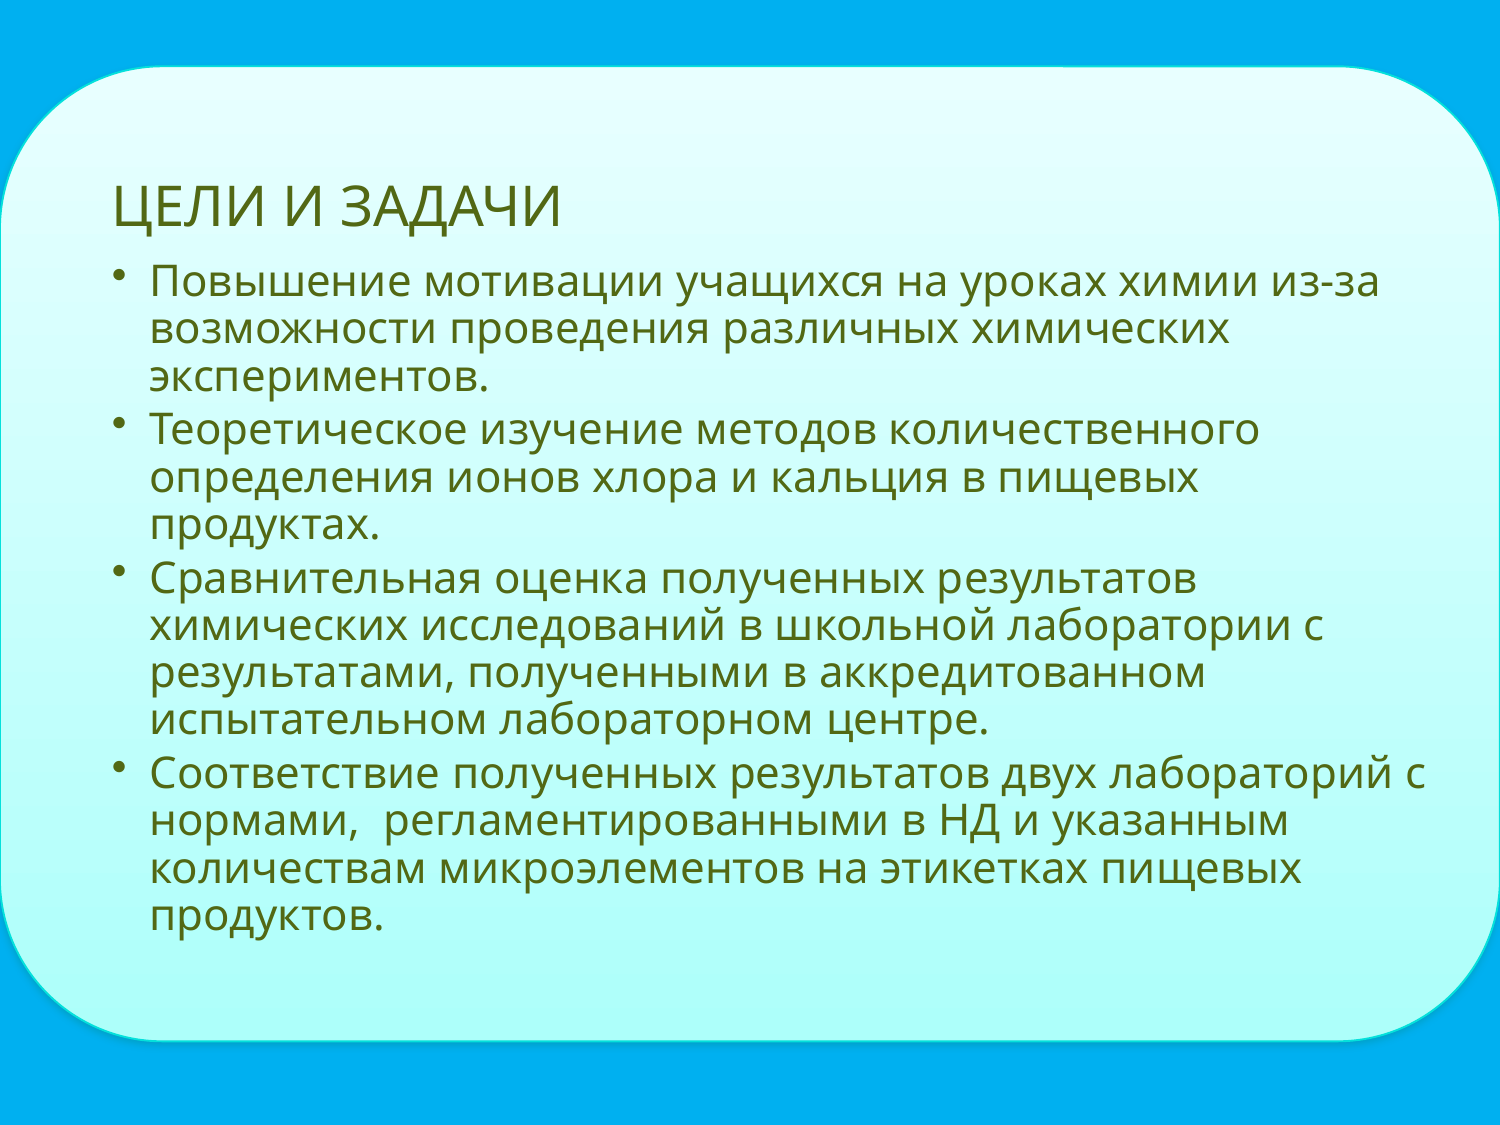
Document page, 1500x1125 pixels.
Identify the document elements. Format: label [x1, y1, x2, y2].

text_box [0, 0, 1500, 1125]
